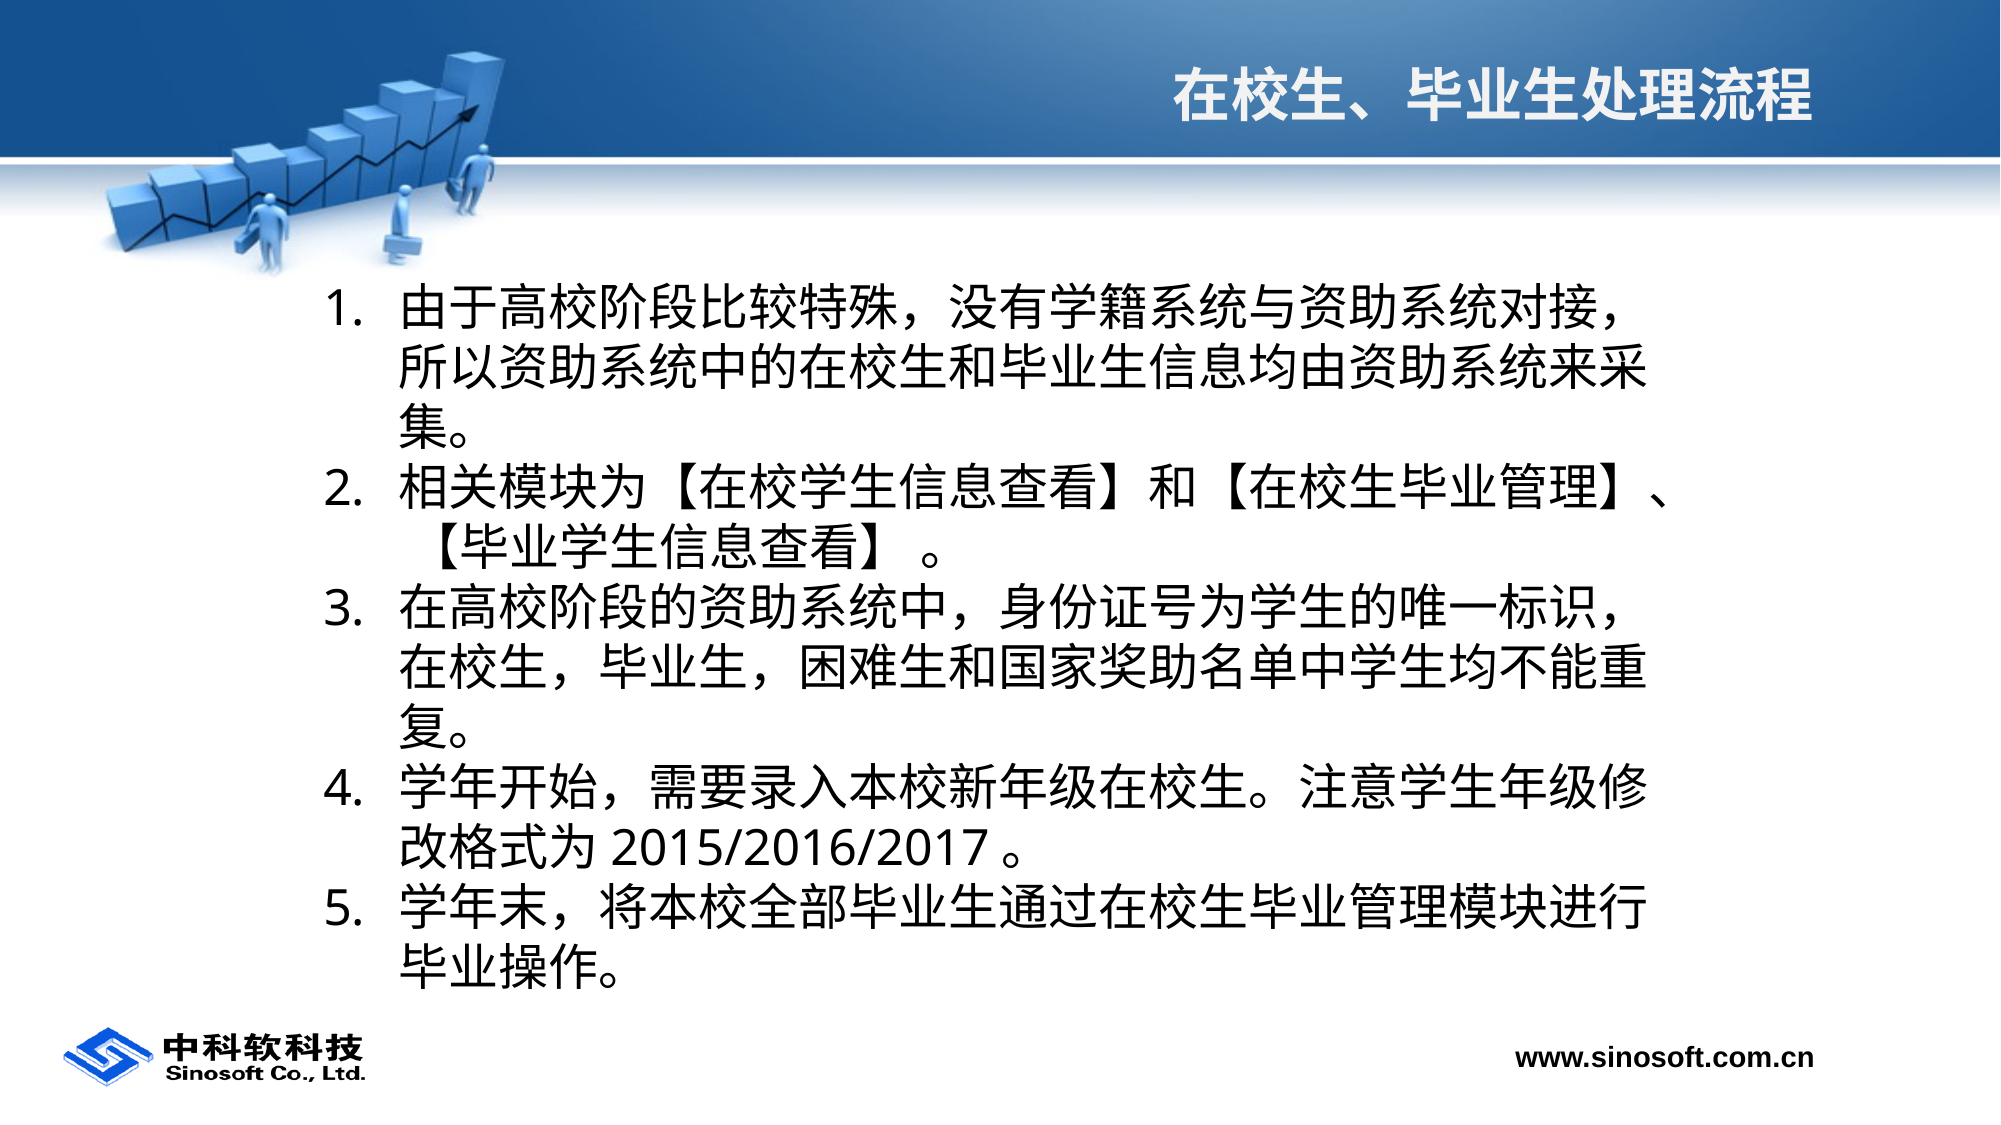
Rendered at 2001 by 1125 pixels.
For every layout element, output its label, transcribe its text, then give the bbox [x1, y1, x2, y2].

title 在校生、毕业生处理流程 [1153, 46, 1829, 140]
picture [0, 0, 2001, 1125]
text_box 由于高校阶段比较特殊，没有学籍系统与资助系统对接，所以资助系统中的在校生和毕业生信息均由资助系统来采集。 相关模块为【在校学生信息查看】和【在校生毕业管理】、 【毕业学生信息查看】 。 在高校阶段的资助系统中，身份证号为学生的唯一标识，在校生，毕业生，困难生和国家奖助名单中学生均不能重复。 学年开始，需要录入本校新年级在校生。注意学生年级修改格式为2015/2016/2017。 学年末，将本校全部毕业生通过在校生毕业管理模块进行毕业操作。 [308, 268, 1692, 1032]
